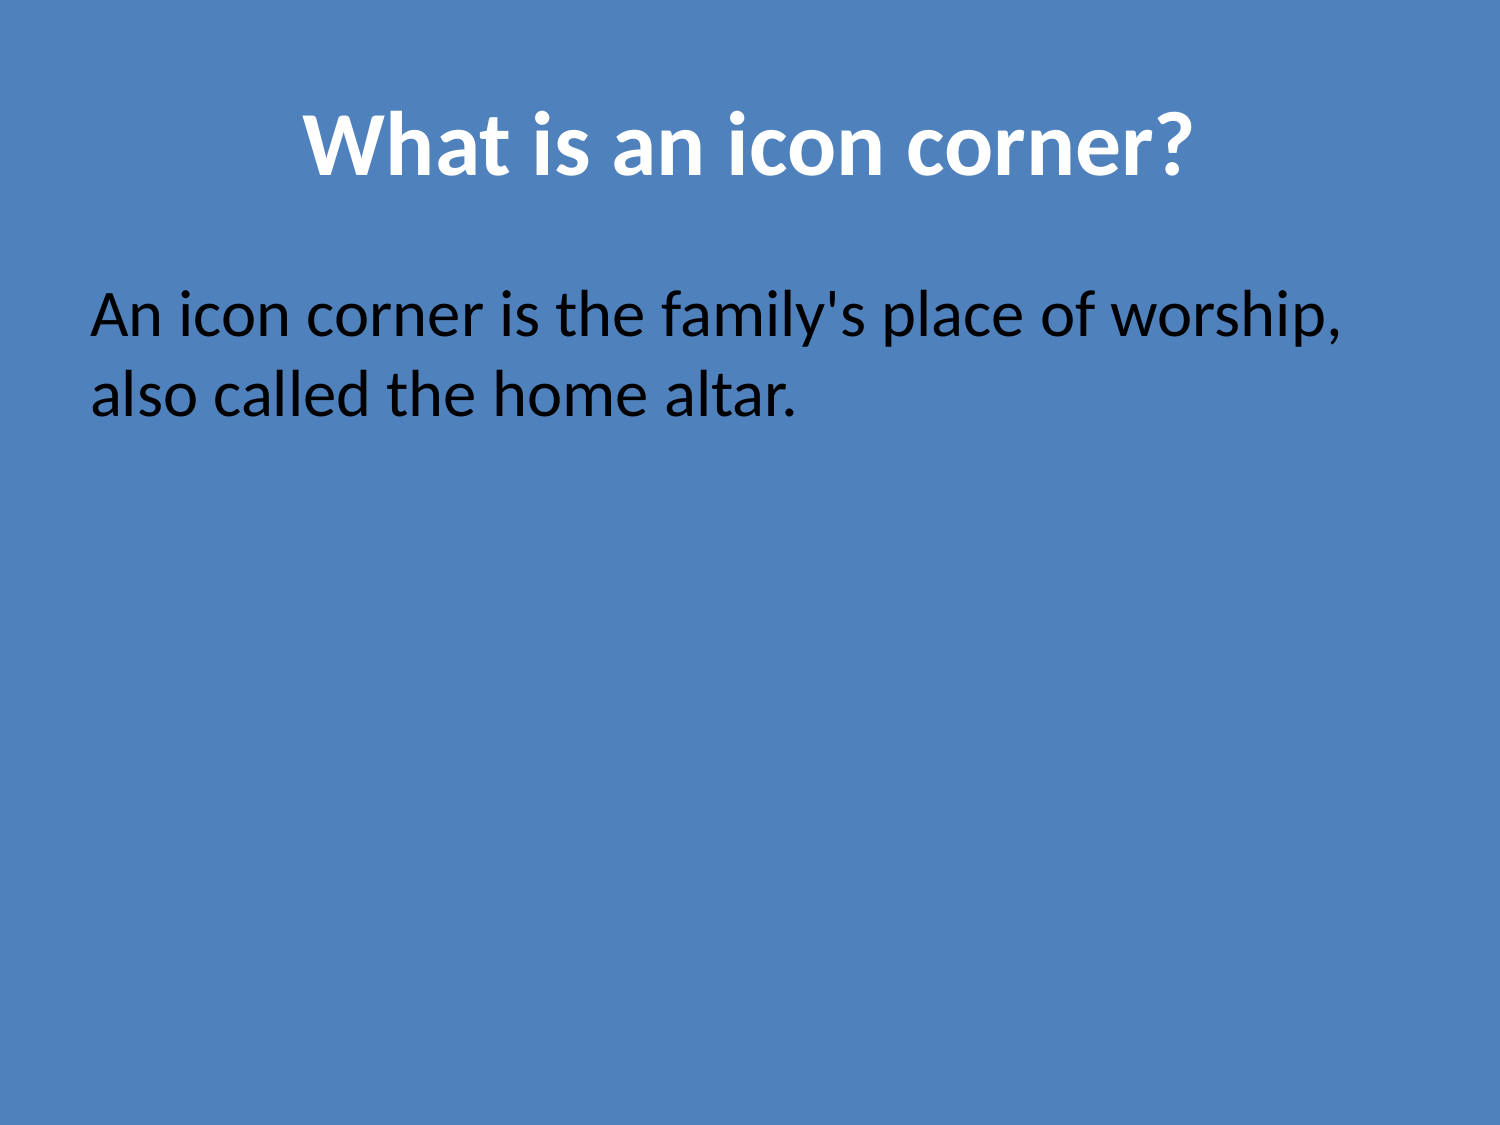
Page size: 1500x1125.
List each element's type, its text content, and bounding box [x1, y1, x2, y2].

list An icon corner is the family's place of worship, also called the home altar. [75, 262, 1425, 1005]
title What is an icon corner? [75, 45, 1425, 233]
